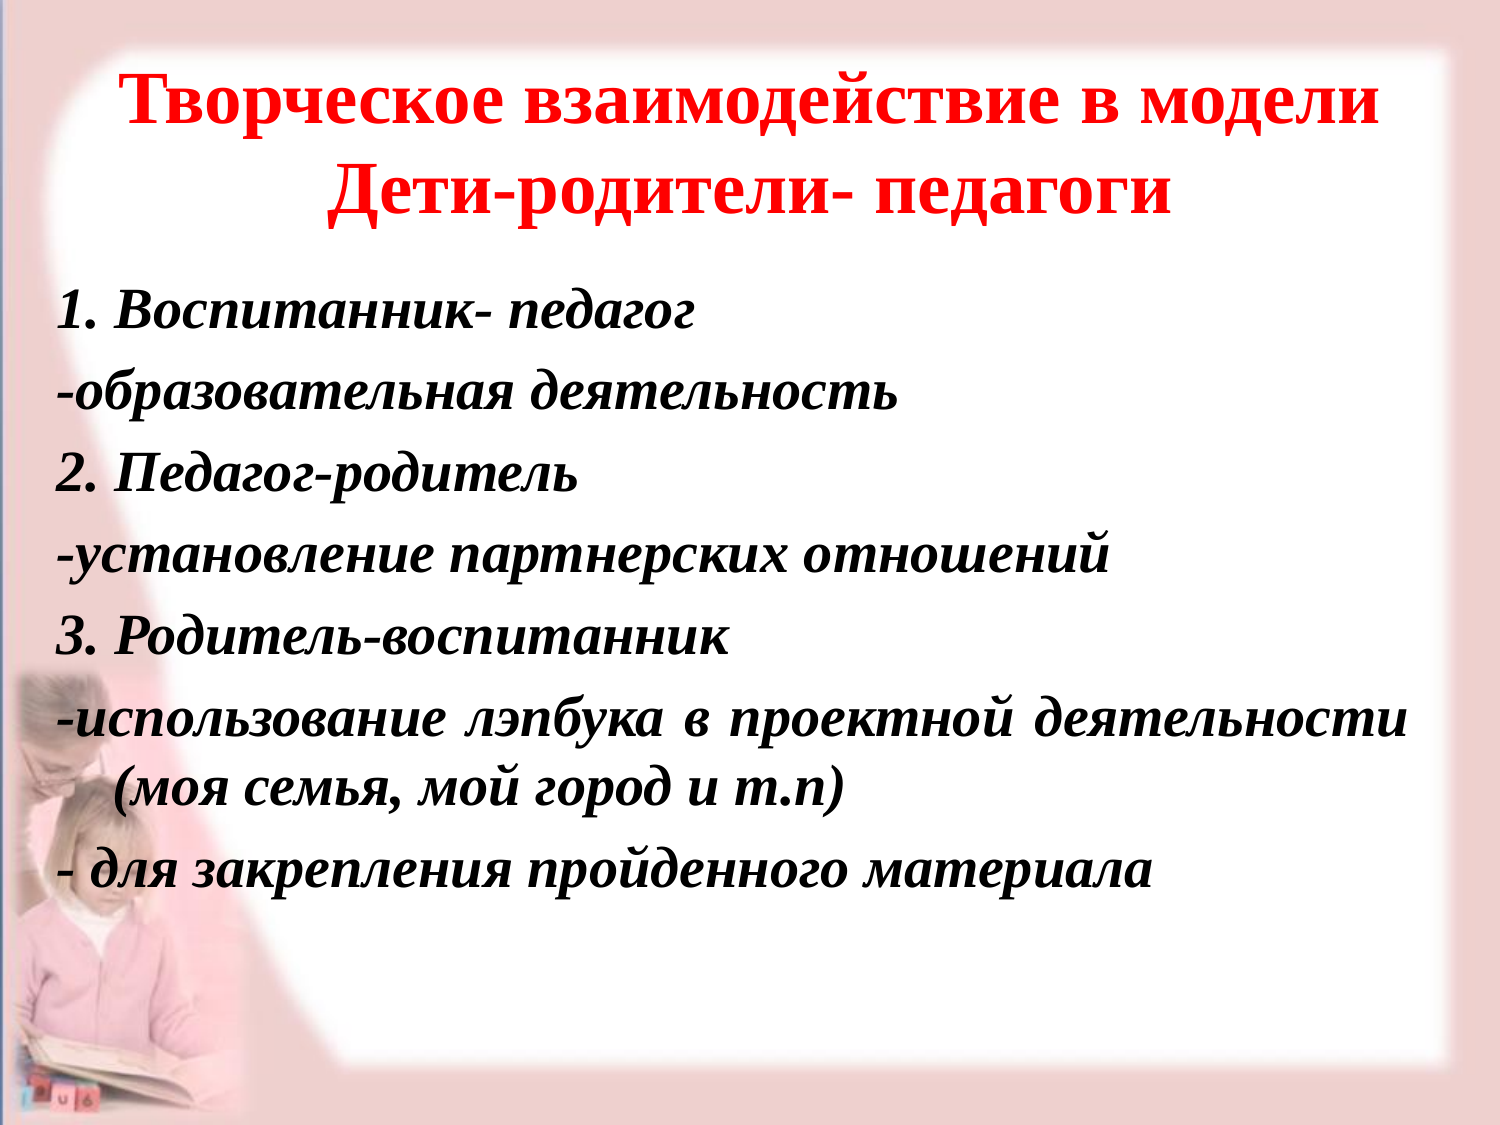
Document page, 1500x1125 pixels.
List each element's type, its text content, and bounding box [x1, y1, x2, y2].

picture [0, 0, 1500, 1125]
title Творческое взаимодействие в модели Дети-родители- педагоги [75, 45, 1425, 233]
list 1. Воспитанник- педагог -образовательная деятельность 2. Педагог-родитель -установление партнерских отношений 3. Родитель-воспитанник -использование лэпбука в проектной деятельности (моя семья, мой город и т.п) - для закрепления пройденного материала [41, 262, 1425, 1005]
